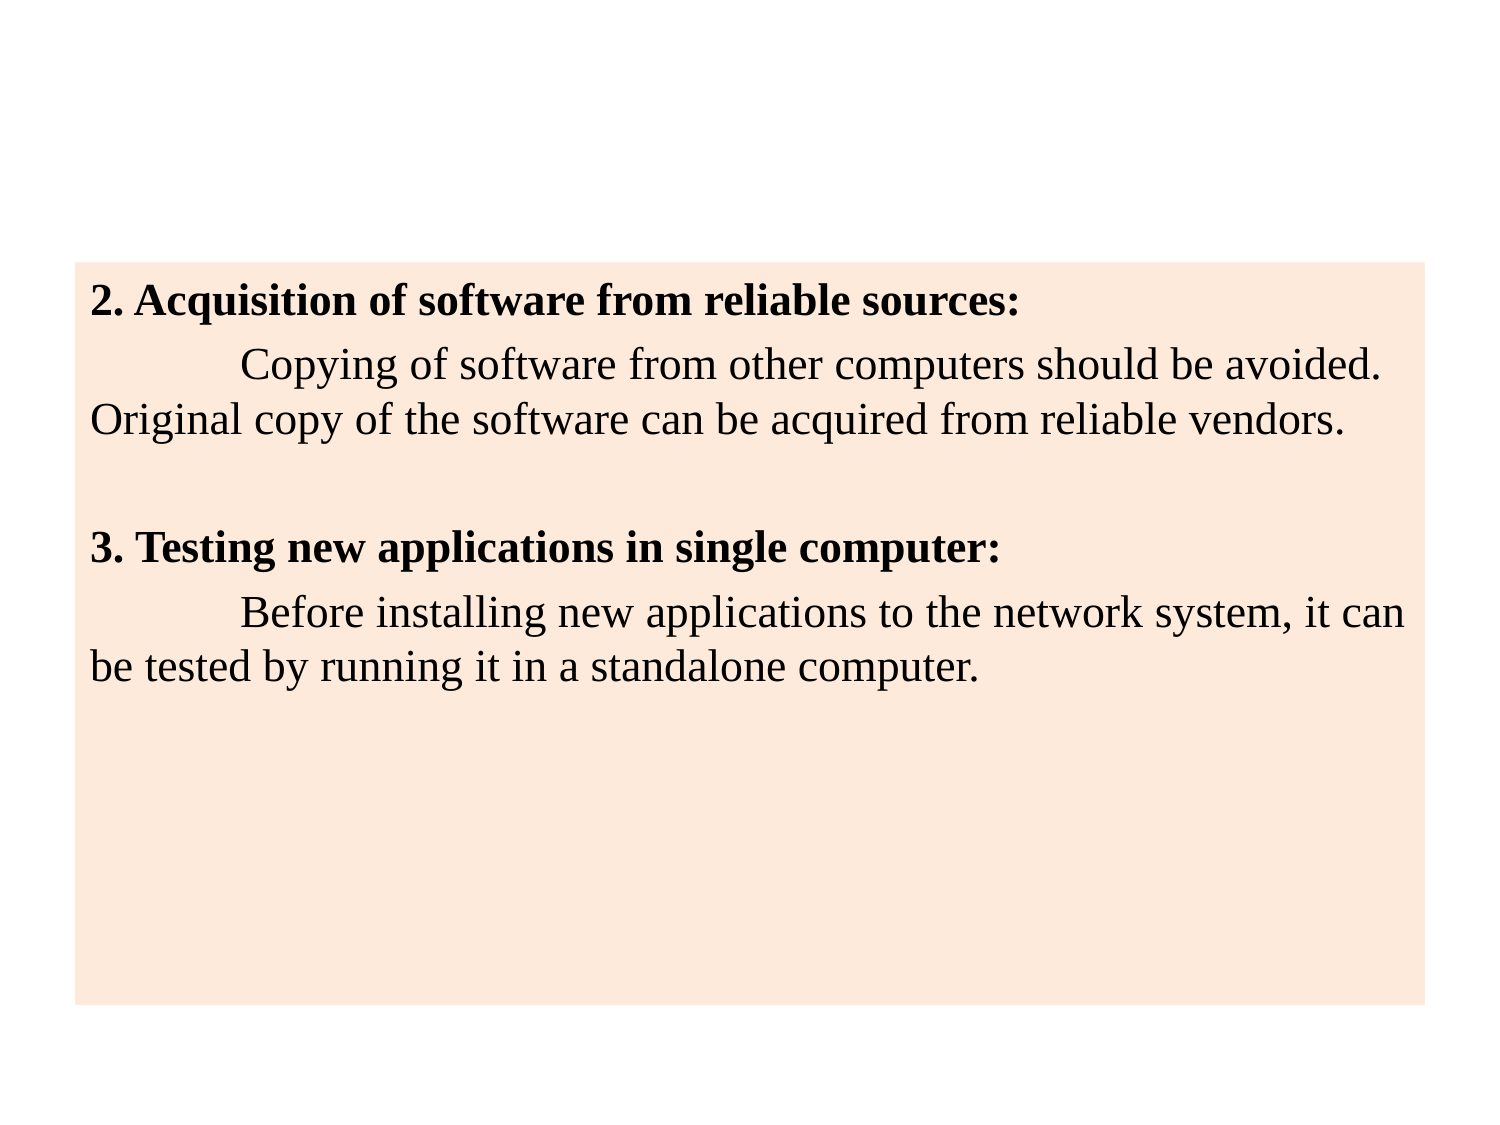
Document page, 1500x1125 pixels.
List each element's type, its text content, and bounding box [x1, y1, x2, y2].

list 2. Acquisition of software from reliable sources: Copying of software from other computers should be avoided. Original copy of the software can be acquired from reliable vendors. 3. Testing new applications in single computer: Before installing new applications to the network system, it can be tested by running it in a standalone computer. [75, 262, 1425, 1005]
